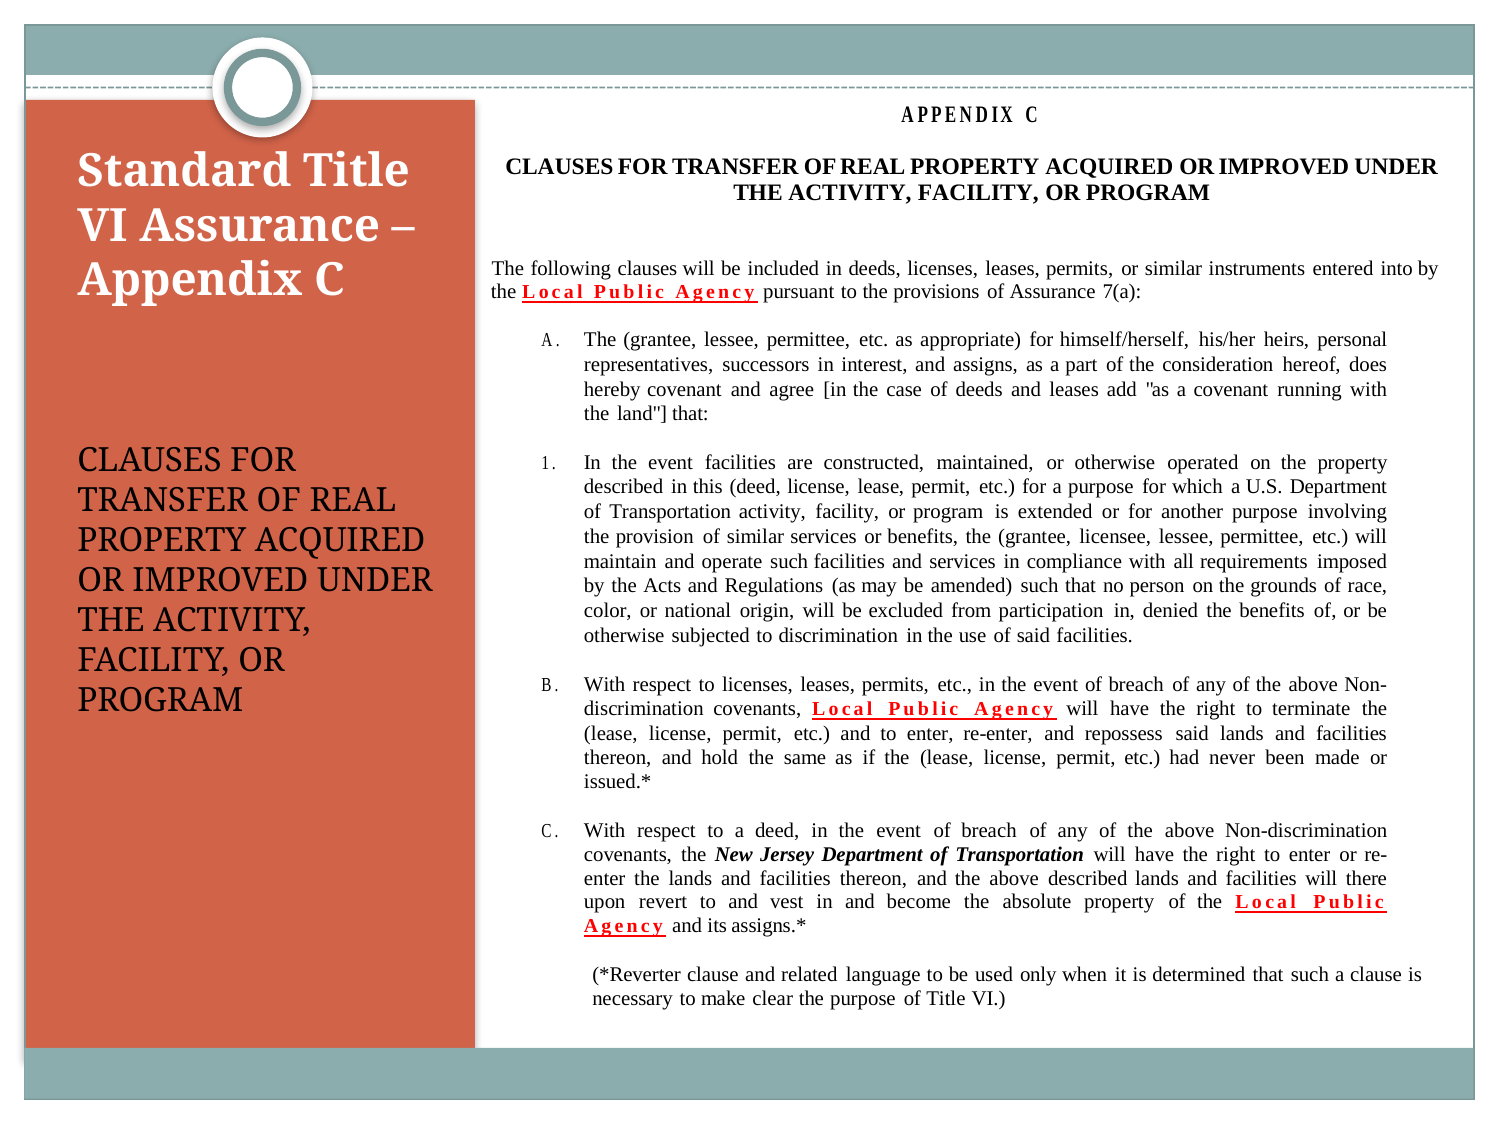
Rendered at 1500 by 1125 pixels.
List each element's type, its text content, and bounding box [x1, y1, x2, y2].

title Standard Title VI Assurance – Appendix C [62, 149, 450, 313]
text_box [490, 93, 1459, 1012]
list CLAUSES FOR TRANSFER OF REAL PROPERTY ACQUIRED OR IMPROVED UNDER THE ACTIVITY, FACILITY, OR PROGRAM [62, 430, 450, 1005]
